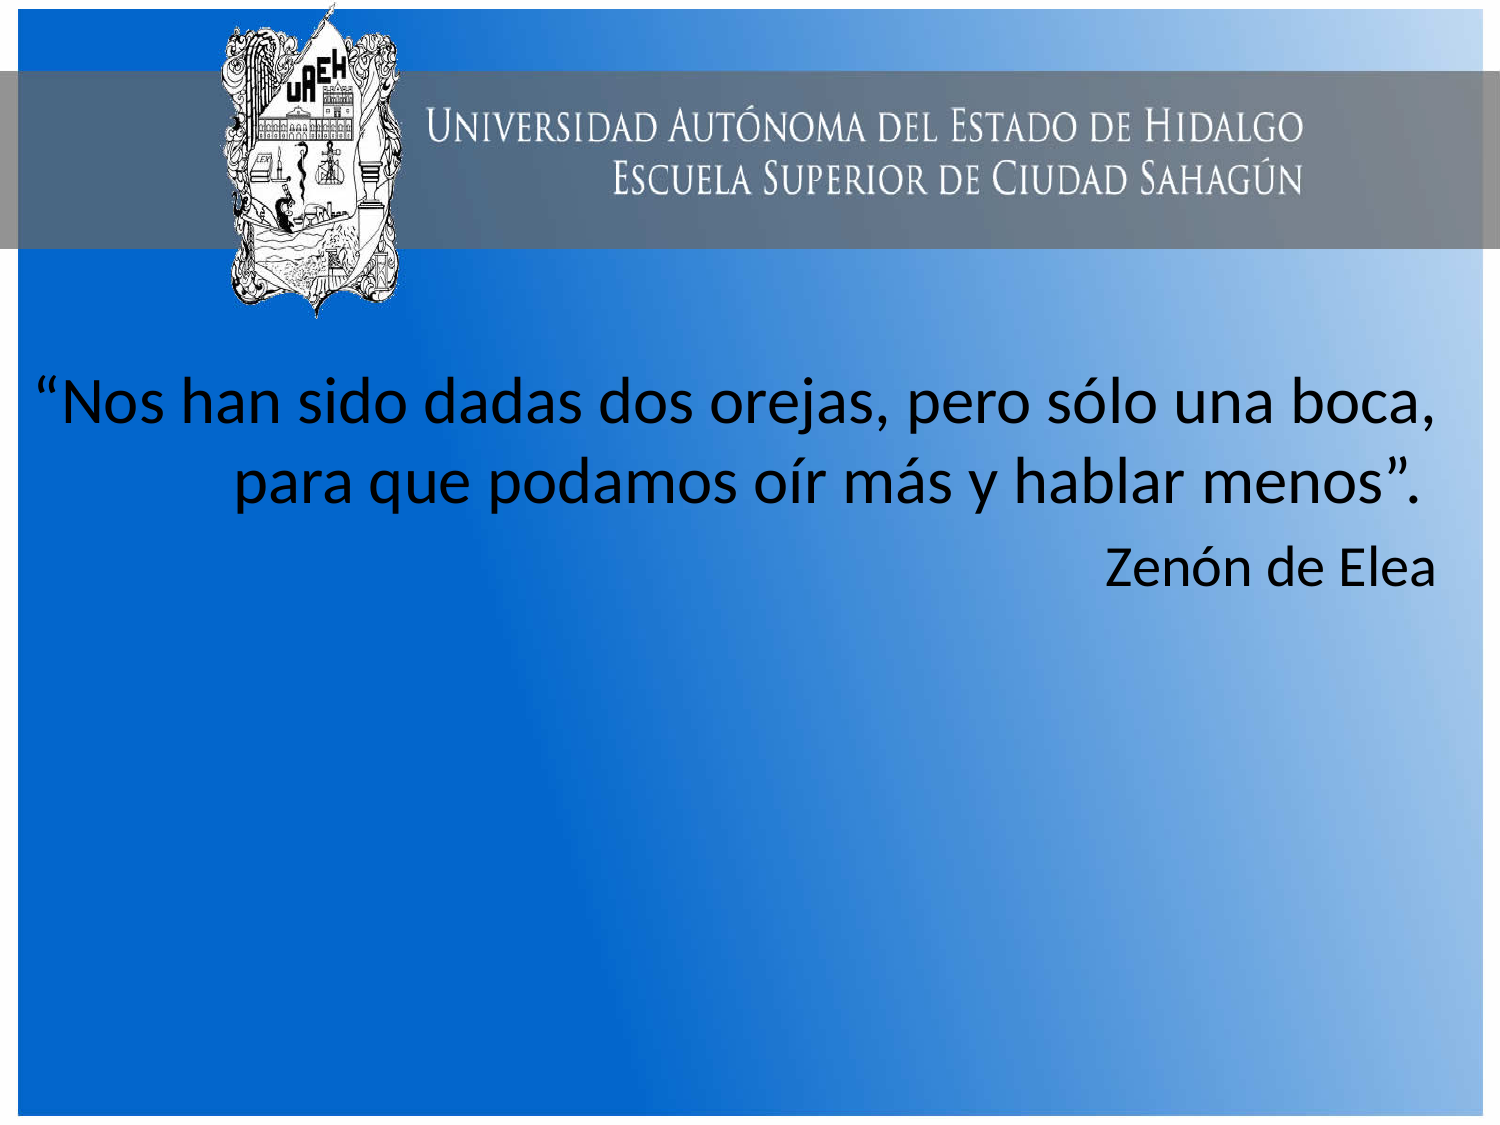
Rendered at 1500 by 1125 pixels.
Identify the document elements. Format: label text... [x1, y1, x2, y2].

list “Nos han sido dadas dos orejas, pero sólo una boca, para que podamos oír más y hablar menos”. Zenón de Elea [0, 349, 1453, 829]
picture [0, 0, 1500, 1125]
